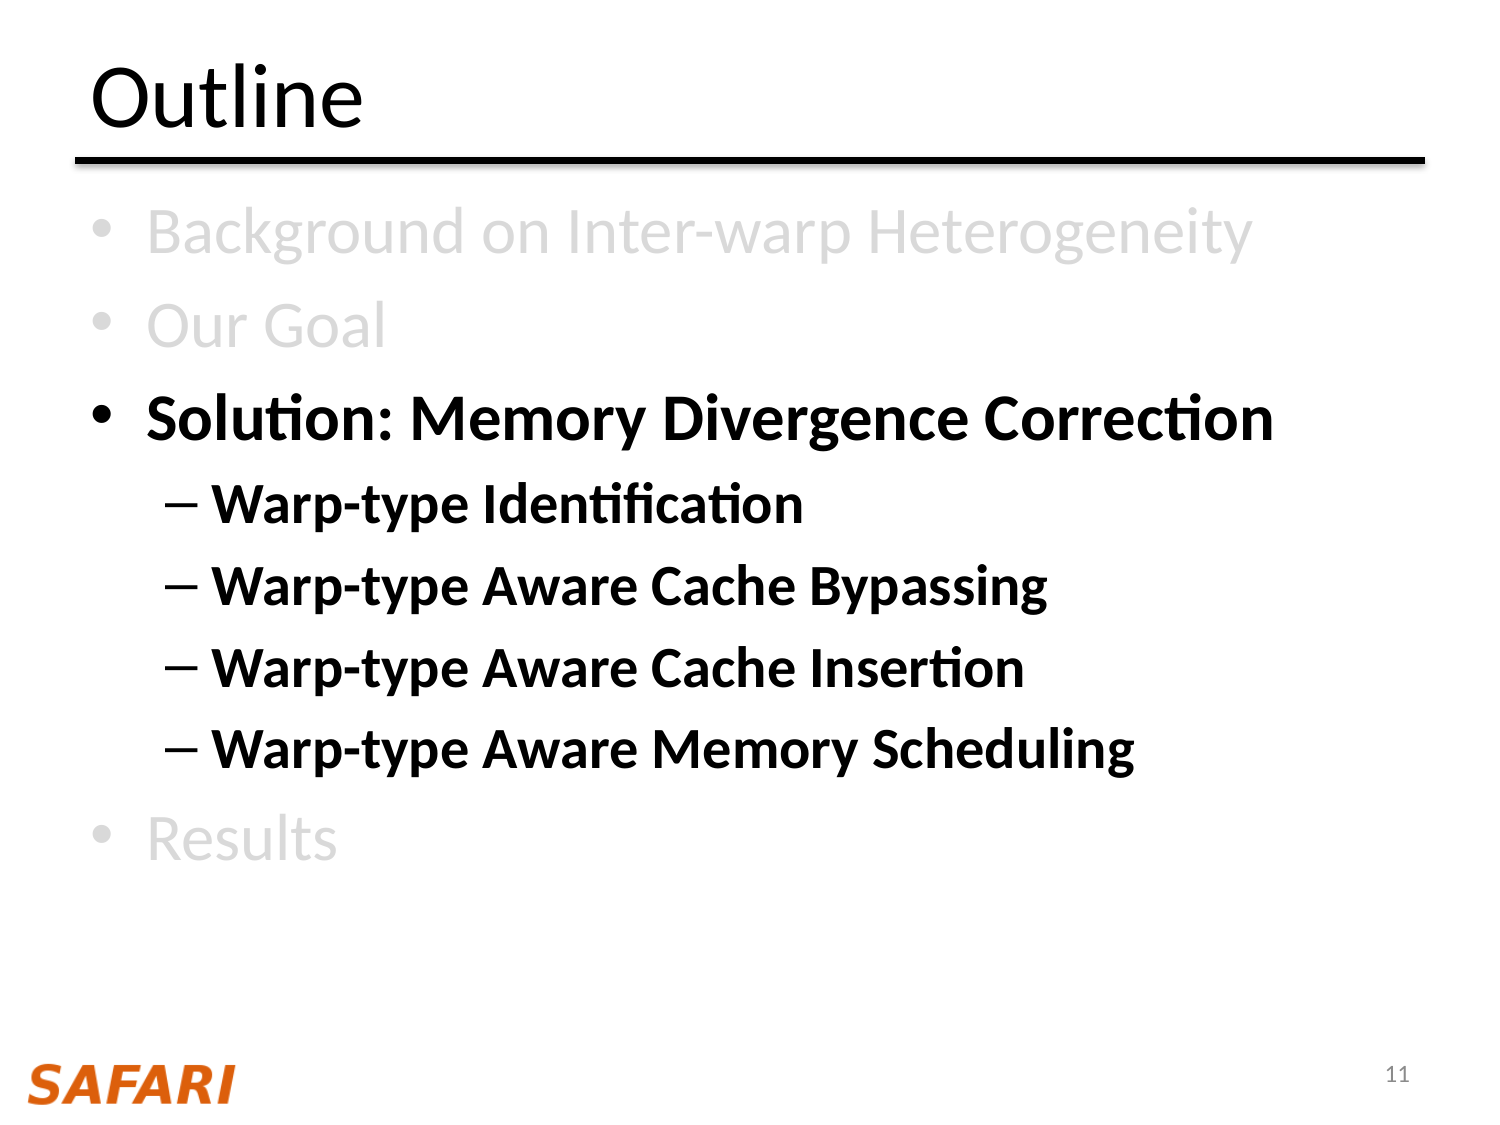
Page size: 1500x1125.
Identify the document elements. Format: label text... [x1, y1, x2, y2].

picture [26, 1053, 243, 1117]
list Background on Inter-warp Heterogeneity Our Goal Solution: Memory Divergence Correction Warp-type Identification Warp-type Aware Cache Bypassing Warp-type Aware Cache Insertion Warp-type Aware Memory Scheduling Results [75, 179, 1425, 1085]
slide_number 11 [1074, 1042, 1425, 1103]
title Outline [75, 21, 1425, 157]
